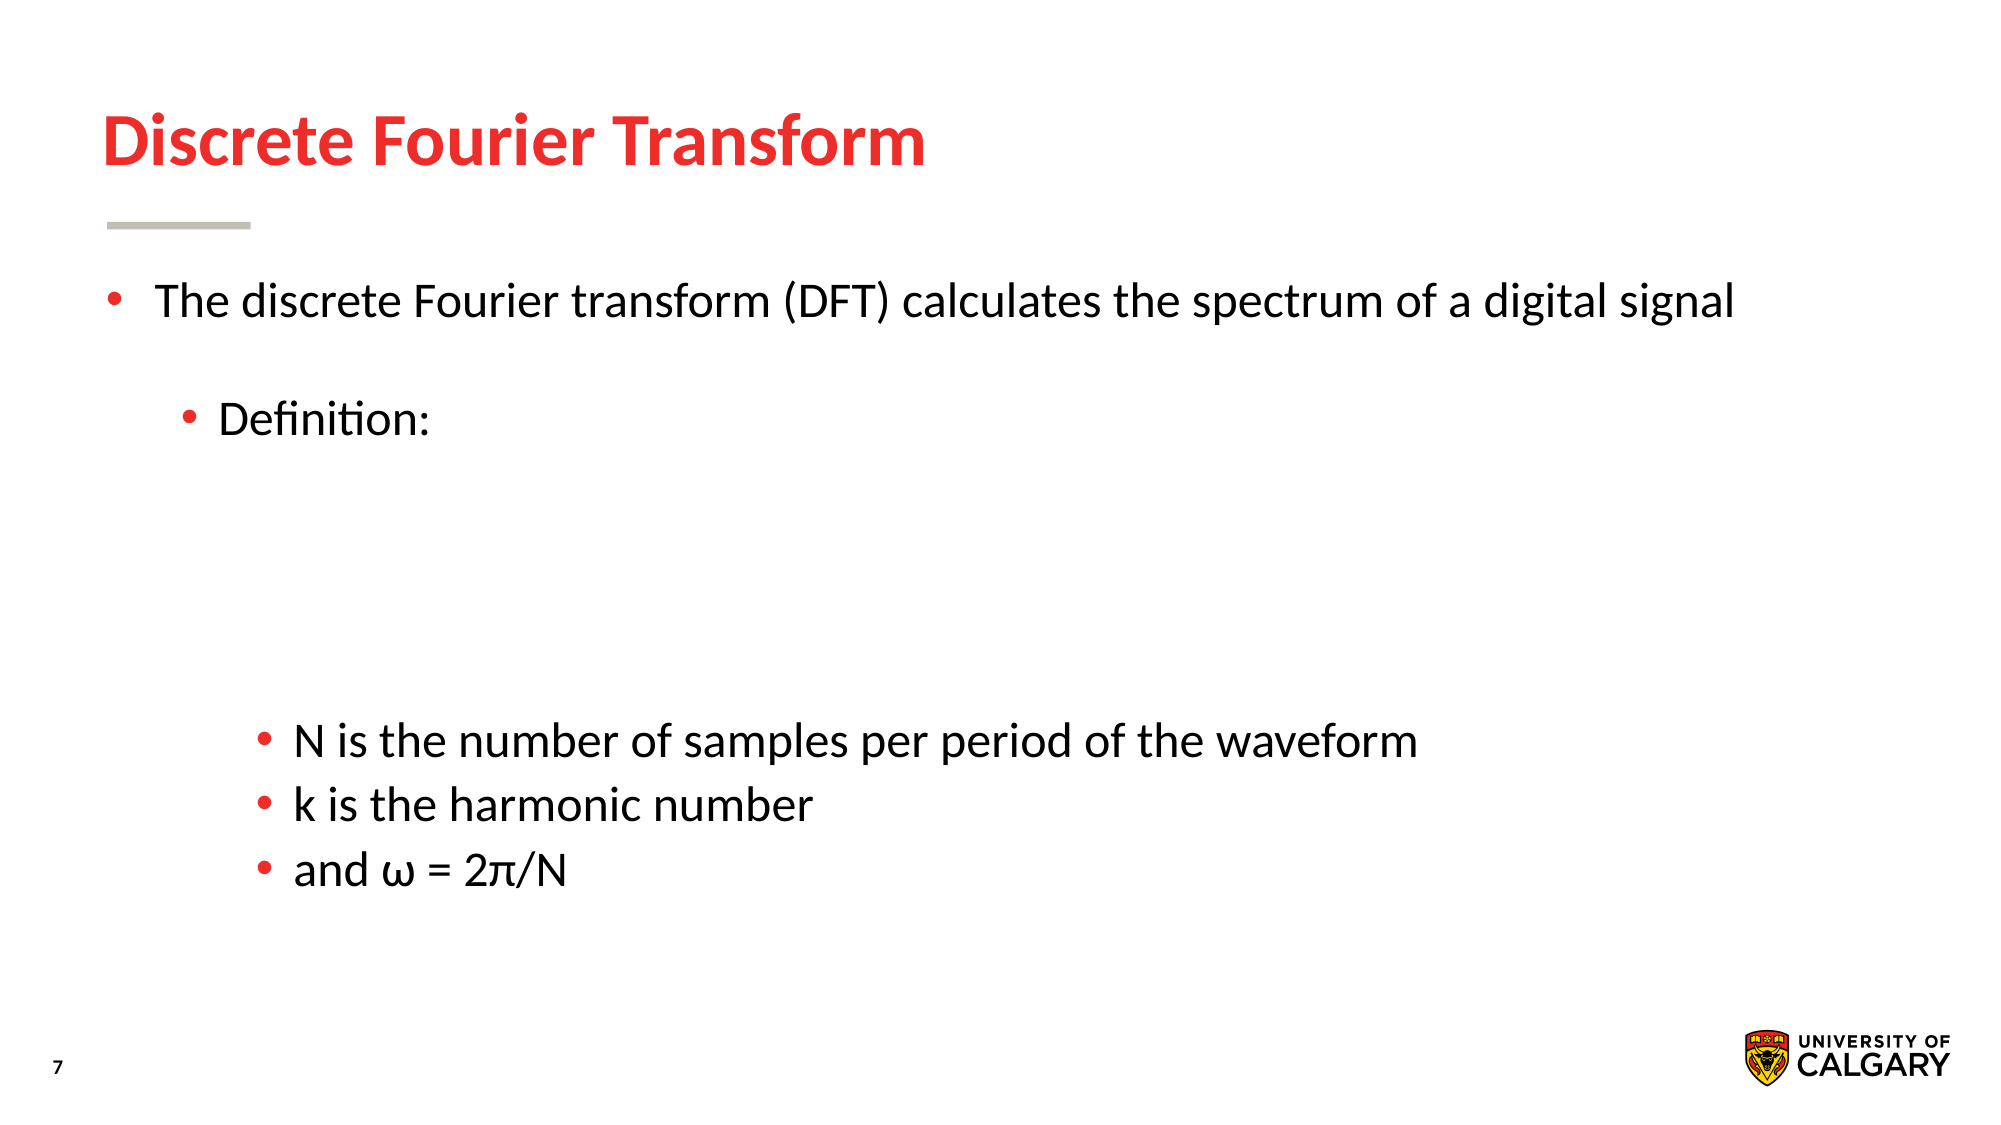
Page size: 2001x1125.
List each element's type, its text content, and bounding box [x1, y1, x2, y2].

picture [1722, 1012, 1973, 1099]
title Discrete Fourier Transform [87, 60, 1774, 222]
